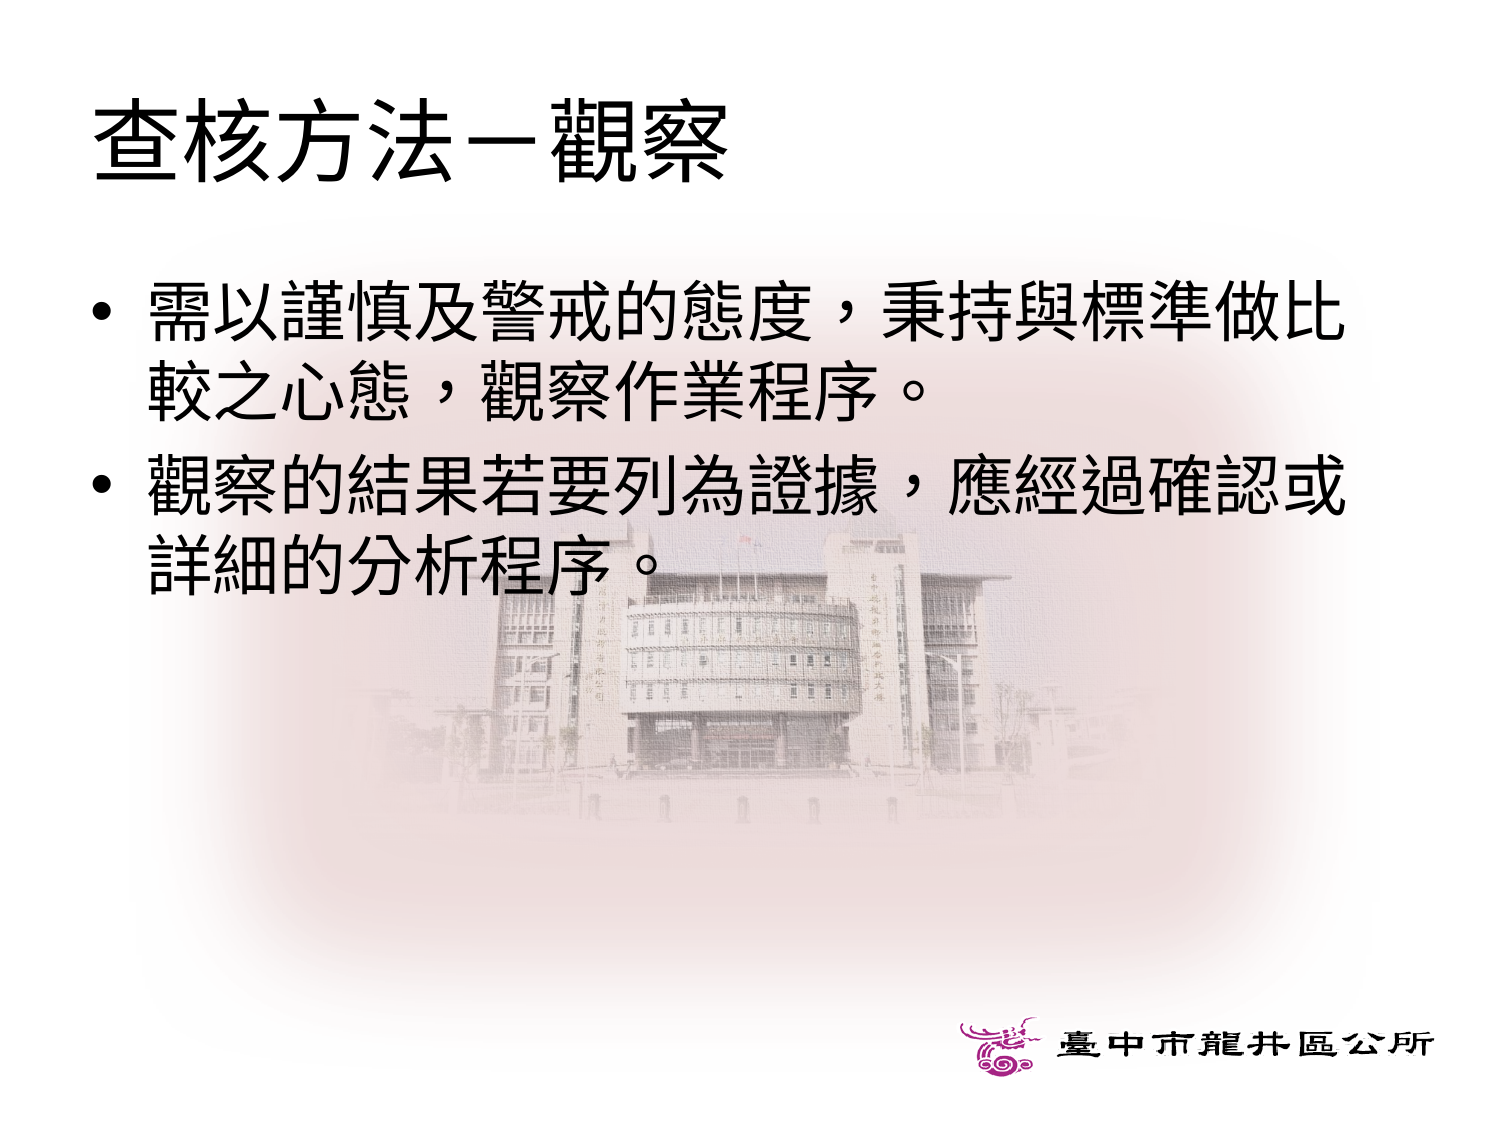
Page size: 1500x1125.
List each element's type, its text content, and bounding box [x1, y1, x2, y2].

title 查核方法－觀察 [75, 45, 1425, 233]
list 需以謹慎及警戒的態度，秉持與標準做比較之心態，觀察作業程序。 觀察的結果若要列為證據，應經過確認或詳細的分析程序。 [75, 262, 1425, 1005]
picture [950, 1011, 1459, 1083]
